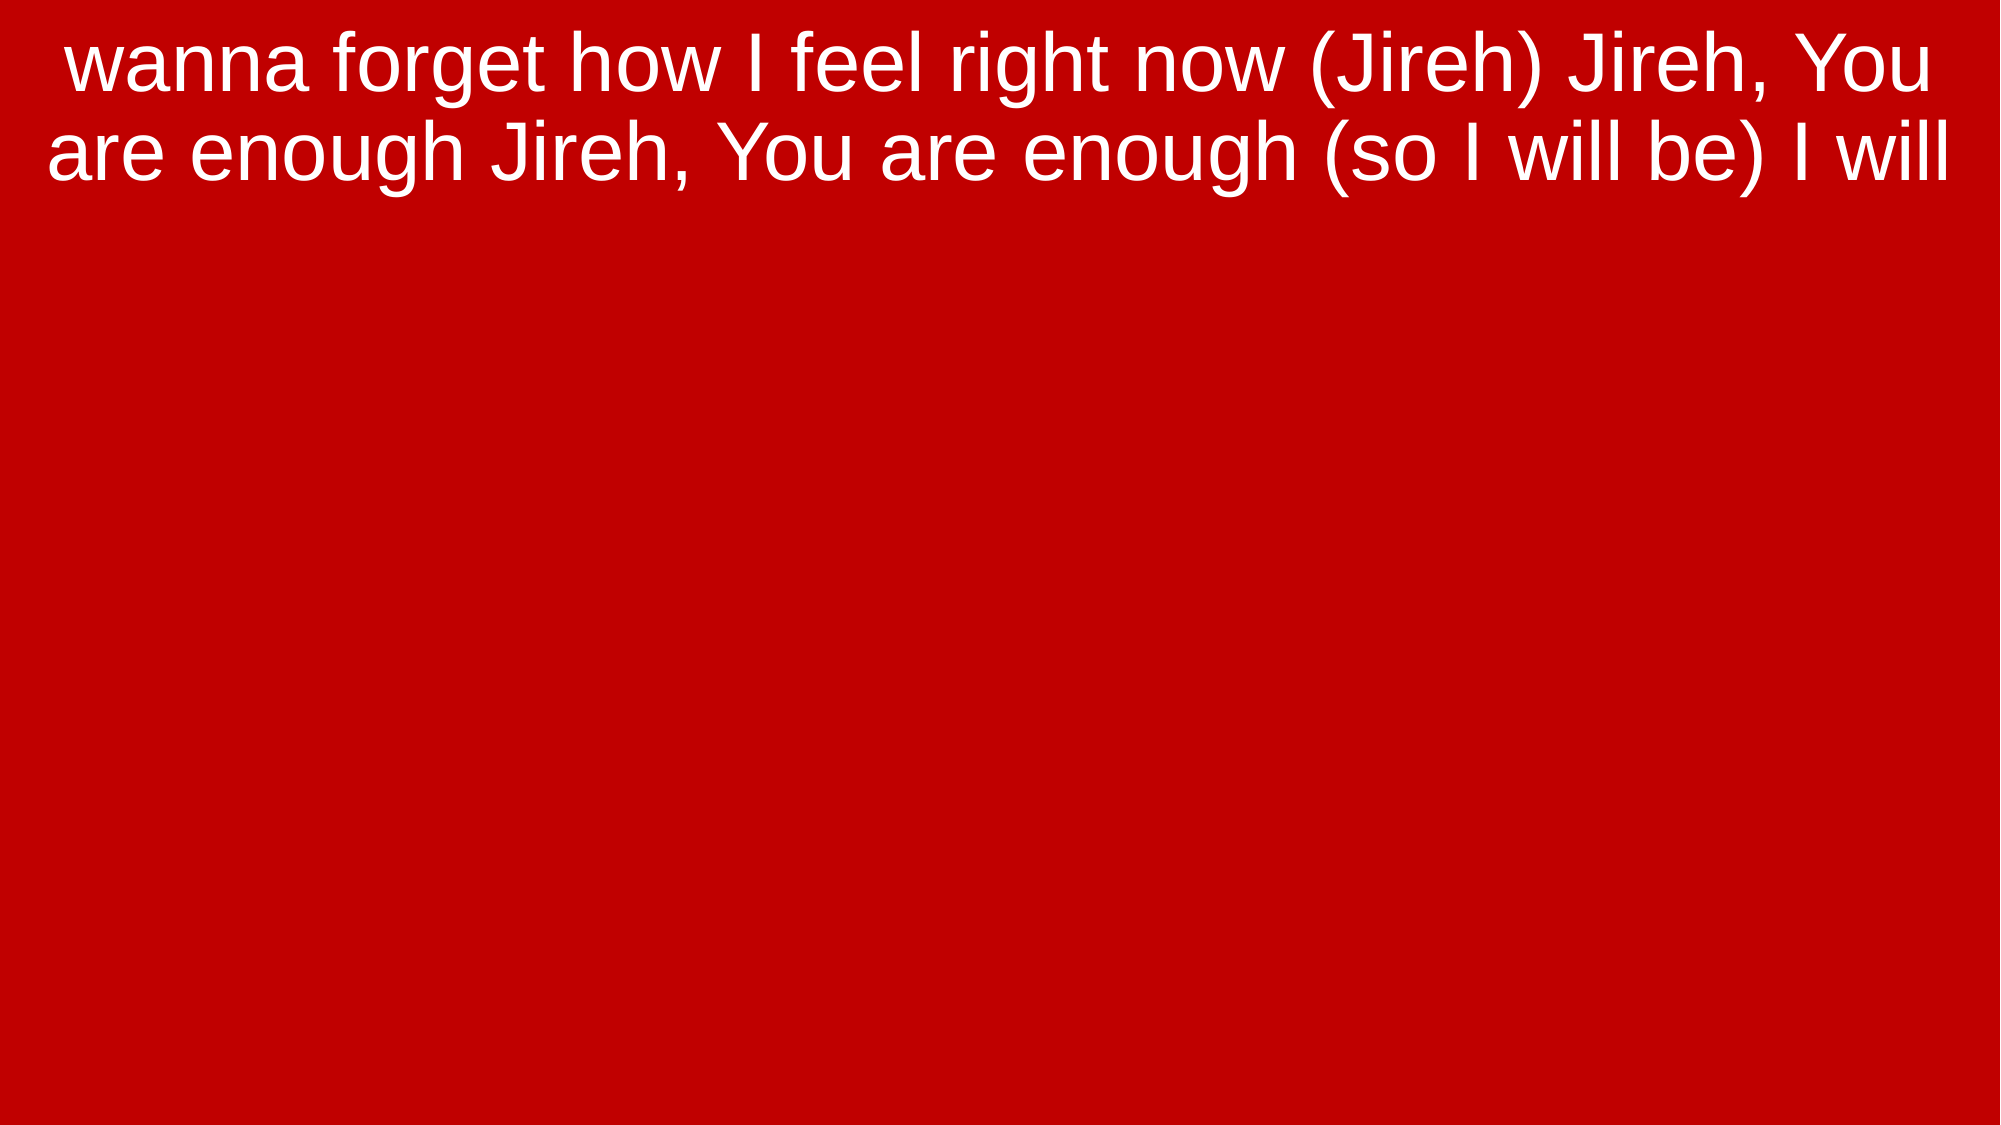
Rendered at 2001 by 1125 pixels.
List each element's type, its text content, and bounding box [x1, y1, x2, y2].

list wanna forget how I feel right now (Jireh) Jireh, You are enough Jireh, You are enough (so I will be) I will [0, 11, 2000, 925]
